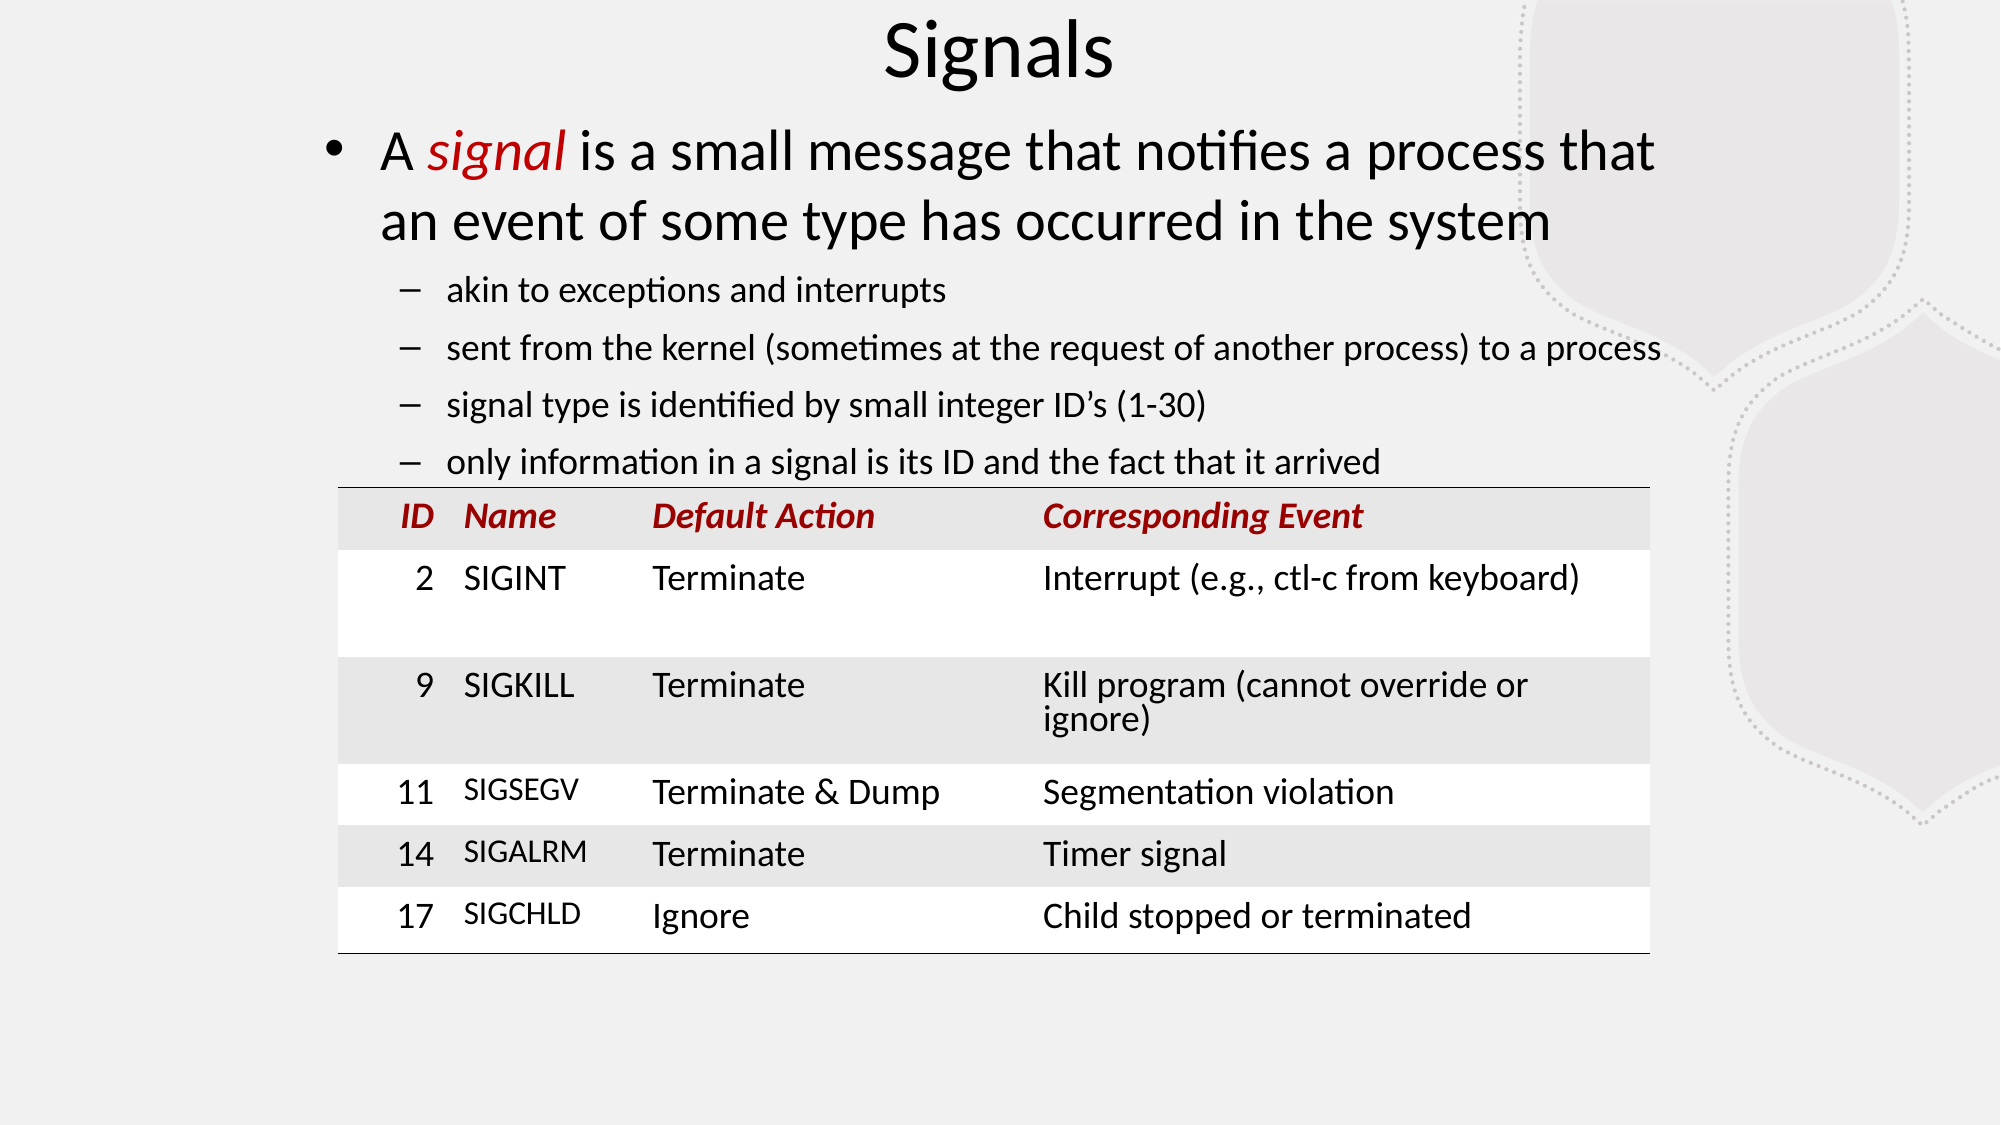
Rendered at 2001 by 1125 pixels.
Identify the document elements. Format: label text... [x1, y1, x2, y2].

table_cell Kill program (cannot override or ignore) [1028, 657, 1650, 764]
table_cell Terminate [637, 657, 1028, 764]
table_cell Interrupt (e.g., ctl-c from keyboard) [1028, 550, 1650, 657]
table_header ID [338, 488, 449, 550]
table_cell 2 [338, 550, 449, 657]
table_header Default Action [637, 488, 1028, 550]
table_cell 14 [338, 825, 449, 887]
table_cell Terminate [637, 550, 1028, 657]
text_box A signal is a small message that notifies a process that an event of some type has occurred in the system akin to exceptions and interrupts sent from the kernel (sometimes at the request of another process) to a process signal type is identified by small integer ID’s (1-30) only information in a signal is its ID and the fact that it arrived [310, 105, 1688, 605]
table_cell SIGSEGV [449, 764, 637, 825]
table_cell SIGKILL [449, 657, 637, 764]
table_header Name [449, 488, 637, 550]
table_cell Segmentation violation [1028, 764, 1650, 825]
table_cell 9 [338, 657, 449, 764]
table_cell Ignore [637, 887, 1028, 953]
text_box Signals [324, 0, 1675, 105]
table_cell Timer signal [1028, 825, 1650, 887]
table_cell Terminate [637, 825, 1028, 887]
table_cell 17 [338, 887, 449, 953]
table_cell 11 [338, 764, 449, 825]
table_cell Terminate & Dump [637, 764, 1028, 825]
table_header Corresponding Event [1028, 488, 1650, 550]
table_cell SIGALRM [449, 825, 637, 887]
table_cell SIGINT [449, 550, 637, 657]
table_cell SIGCHLD [449, 887, 637, 953]
table_cell Child stopped or terminated [1028, 887, 1650, 953]
